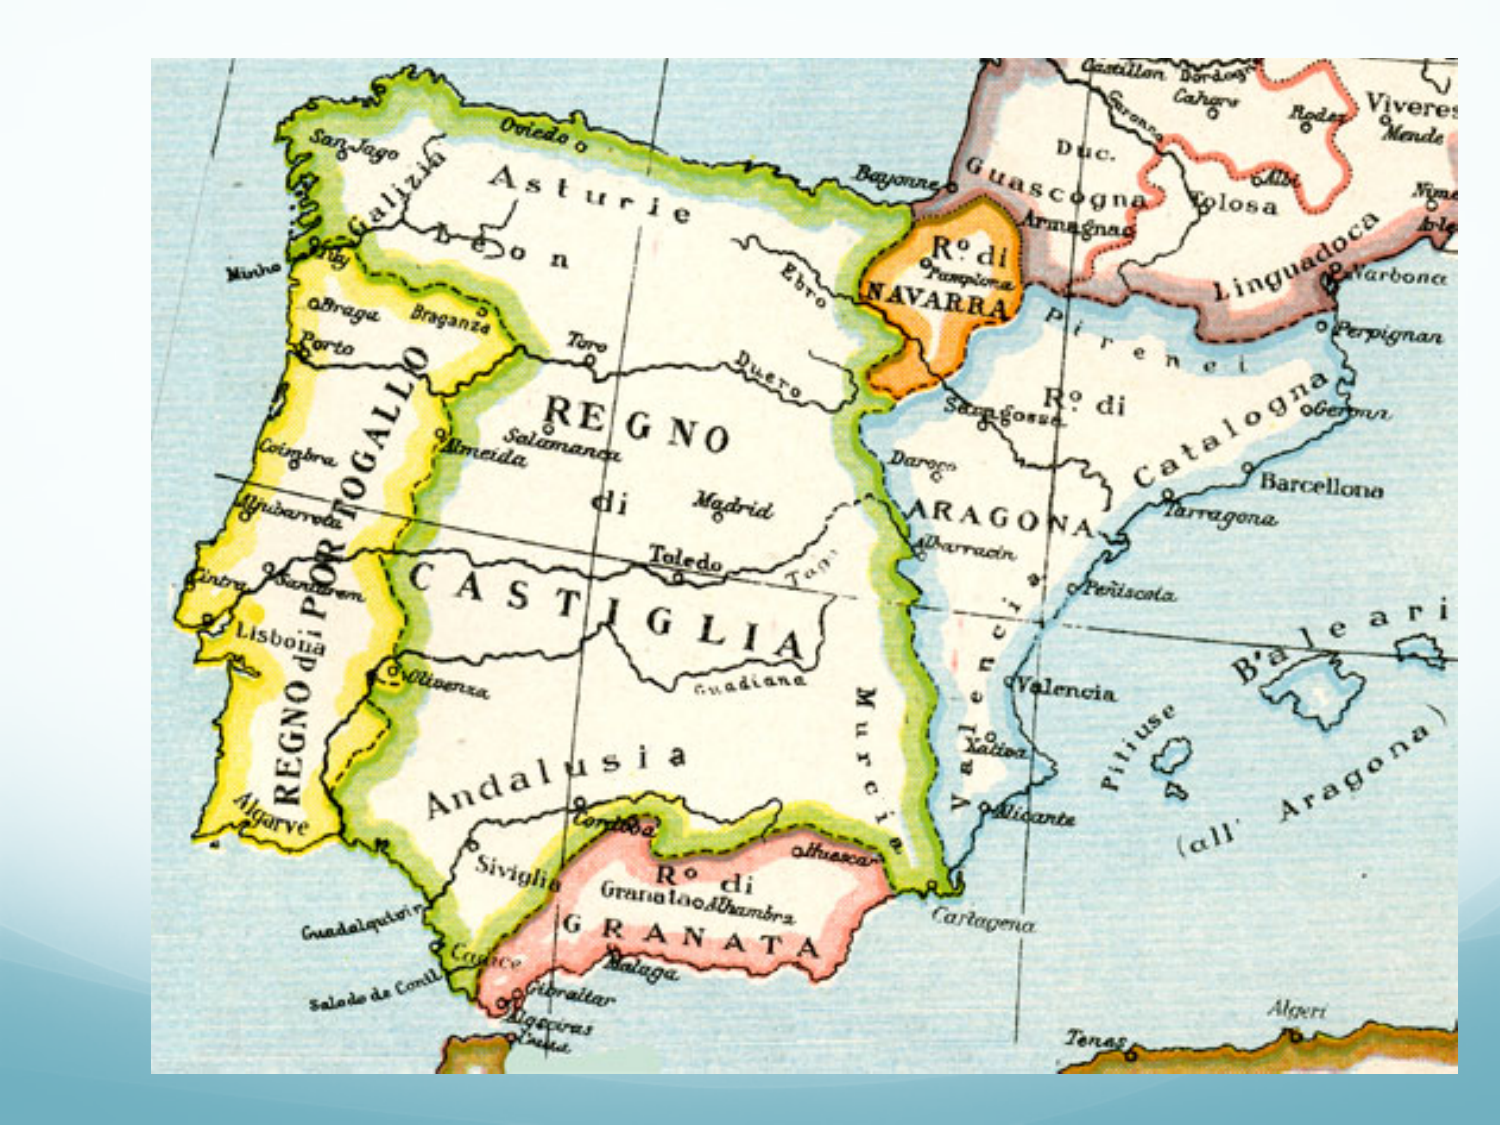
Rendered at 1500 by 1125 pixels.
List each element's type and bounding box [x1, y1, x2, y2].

list [53, 58, 1500, 1074]
